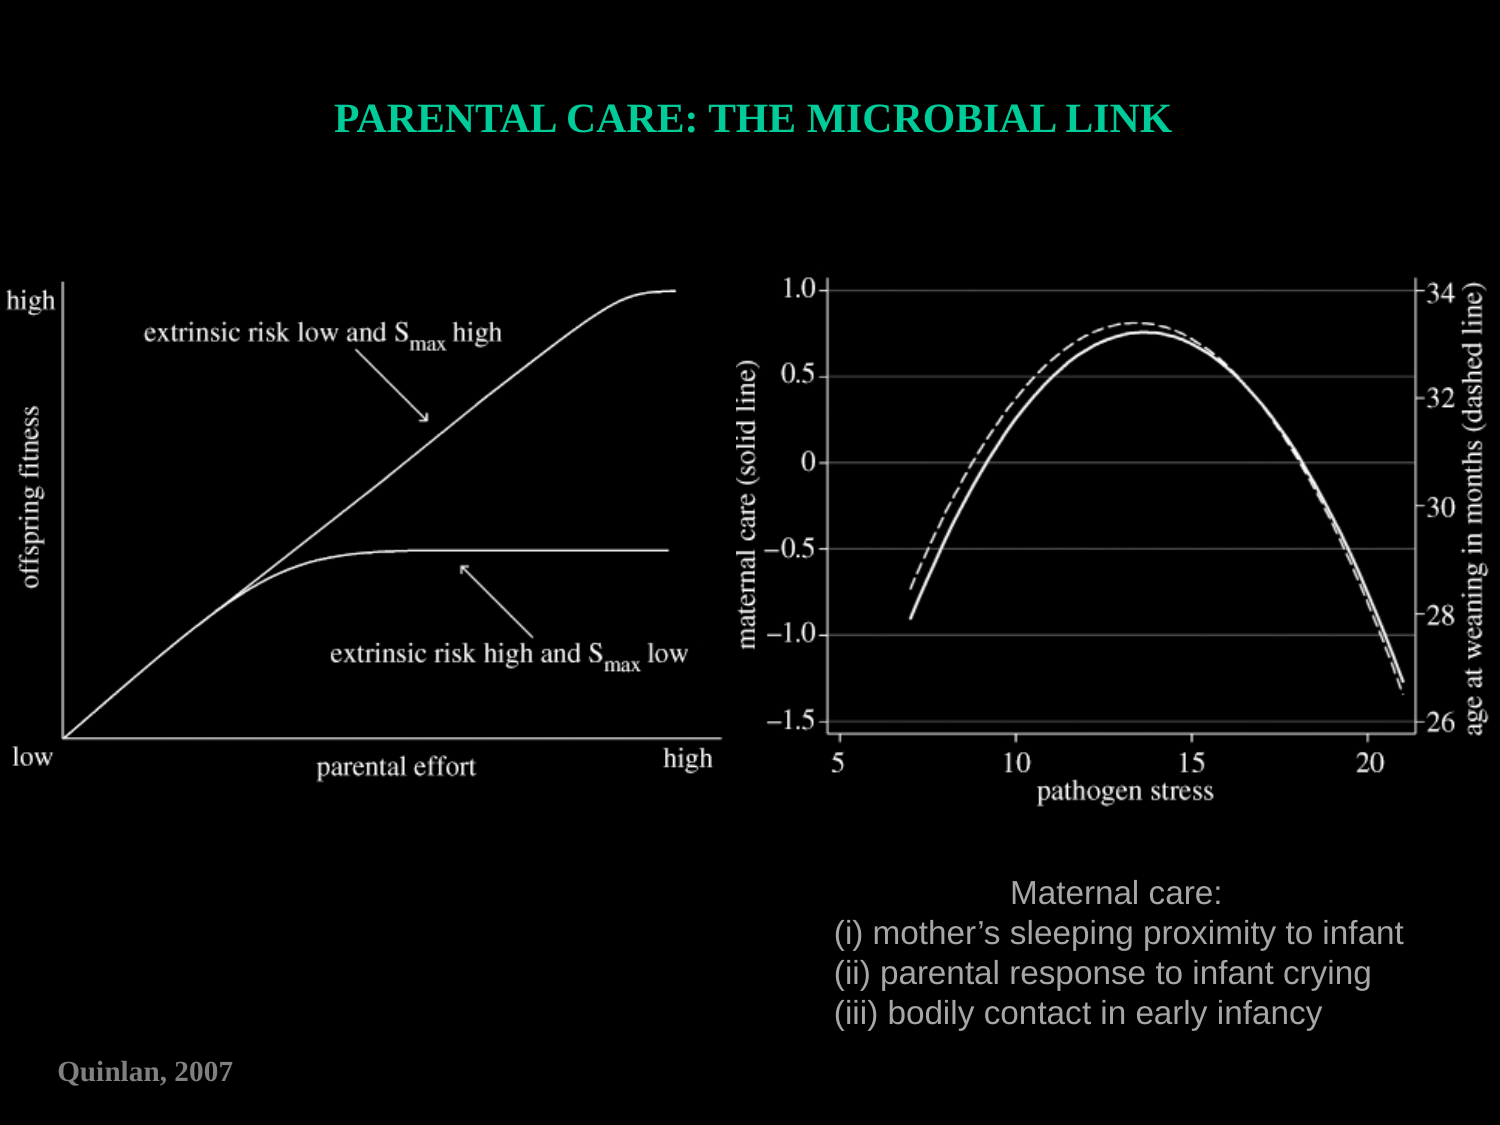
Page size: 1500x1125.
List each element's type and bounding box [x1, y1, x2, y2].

text_box [0, 83, 1421, 1096]
text_box [1425, 256, 1500, 1042]
